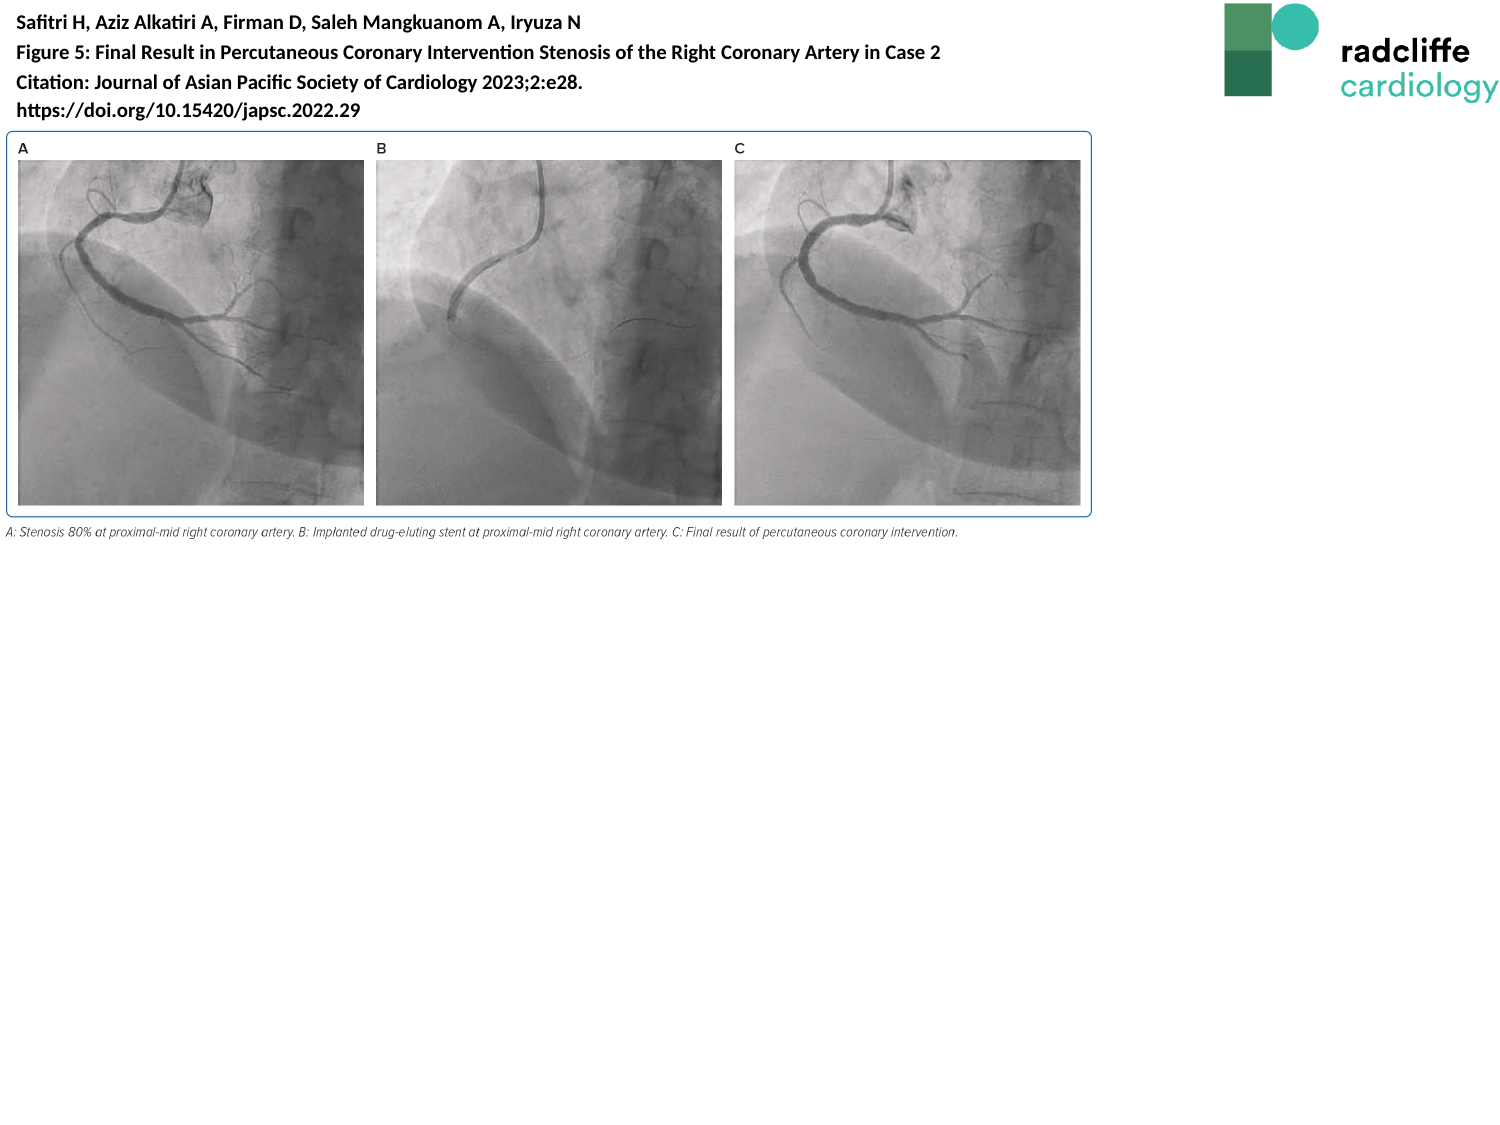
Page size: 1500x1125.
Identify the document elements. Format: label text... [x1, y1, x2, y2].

text_box Safitri H, Aziz Alkatiri A, Firman D, Saleh Mangkuanom A, Iryuza N [1, 1, 939, 31]
text_box https://doi.org/10.15420/japsc.2022.29 [1, 89, 1500, 129]
text_box Citation: Journal of Asian Pacific Society of Cardiology 2023;2:e28. [1, 60, 1224, 89]
picture [1, 124, 1096, 543]
picture [1224, 1, 1499, 104]
text_box Figure 5: Final Result in Percutaneous Coronary Intervention Stenosis of the Right Coronary Artery in Case 2 [1, 31, 1224, 60]
